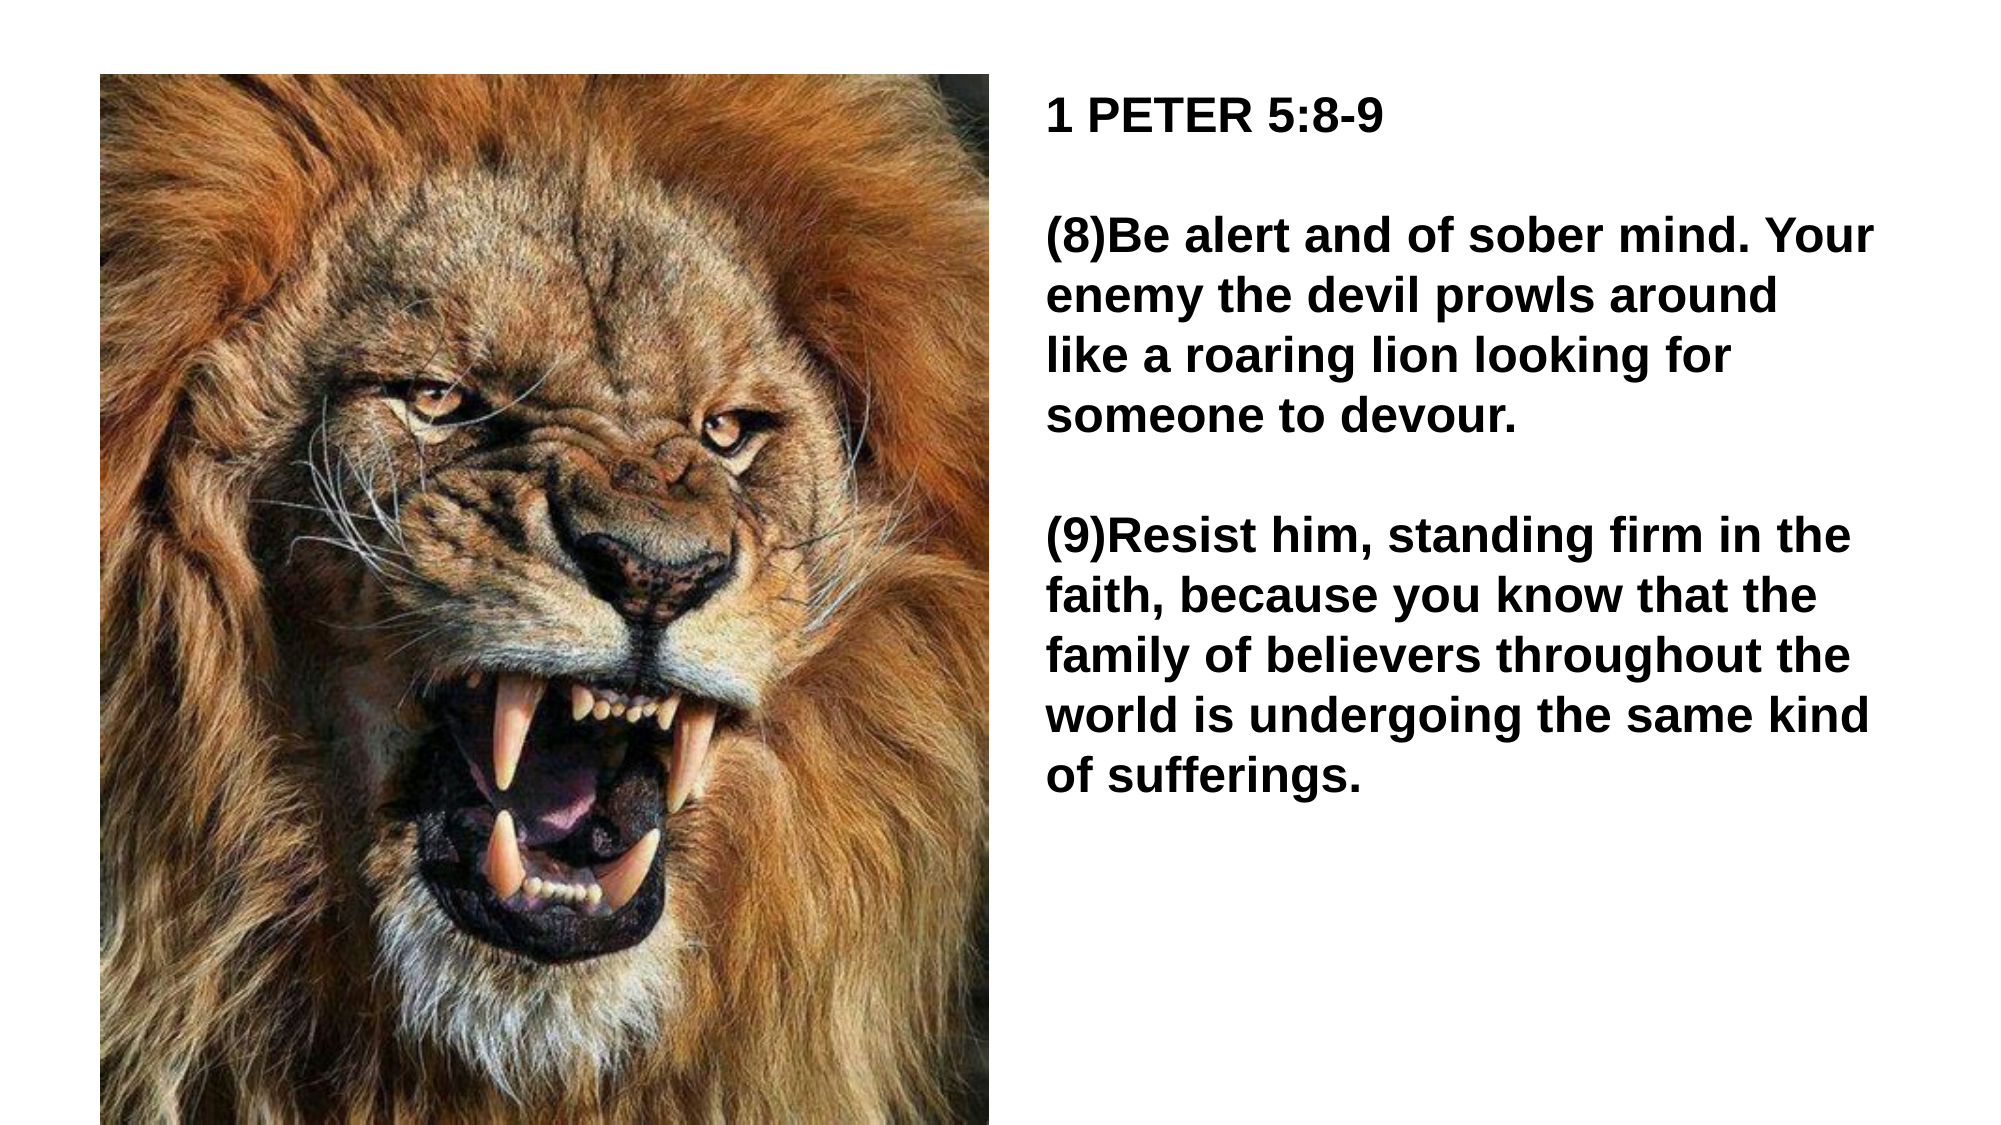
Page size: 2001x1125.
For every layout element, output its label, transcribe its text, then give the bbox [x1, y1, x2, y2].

text_box 1 PETER 5:8-9 (8)Be alert and of sober mind. Your enemy the devil prowls around like a roaring lion looking for someone to devour. (9)Resist him, standing firm in the faith, because you know that the family of believers throughout the world is undergoing the same kind of sufferings. [1030, 74, 1891, 855]
picture [100, 74, 989, 1125]
